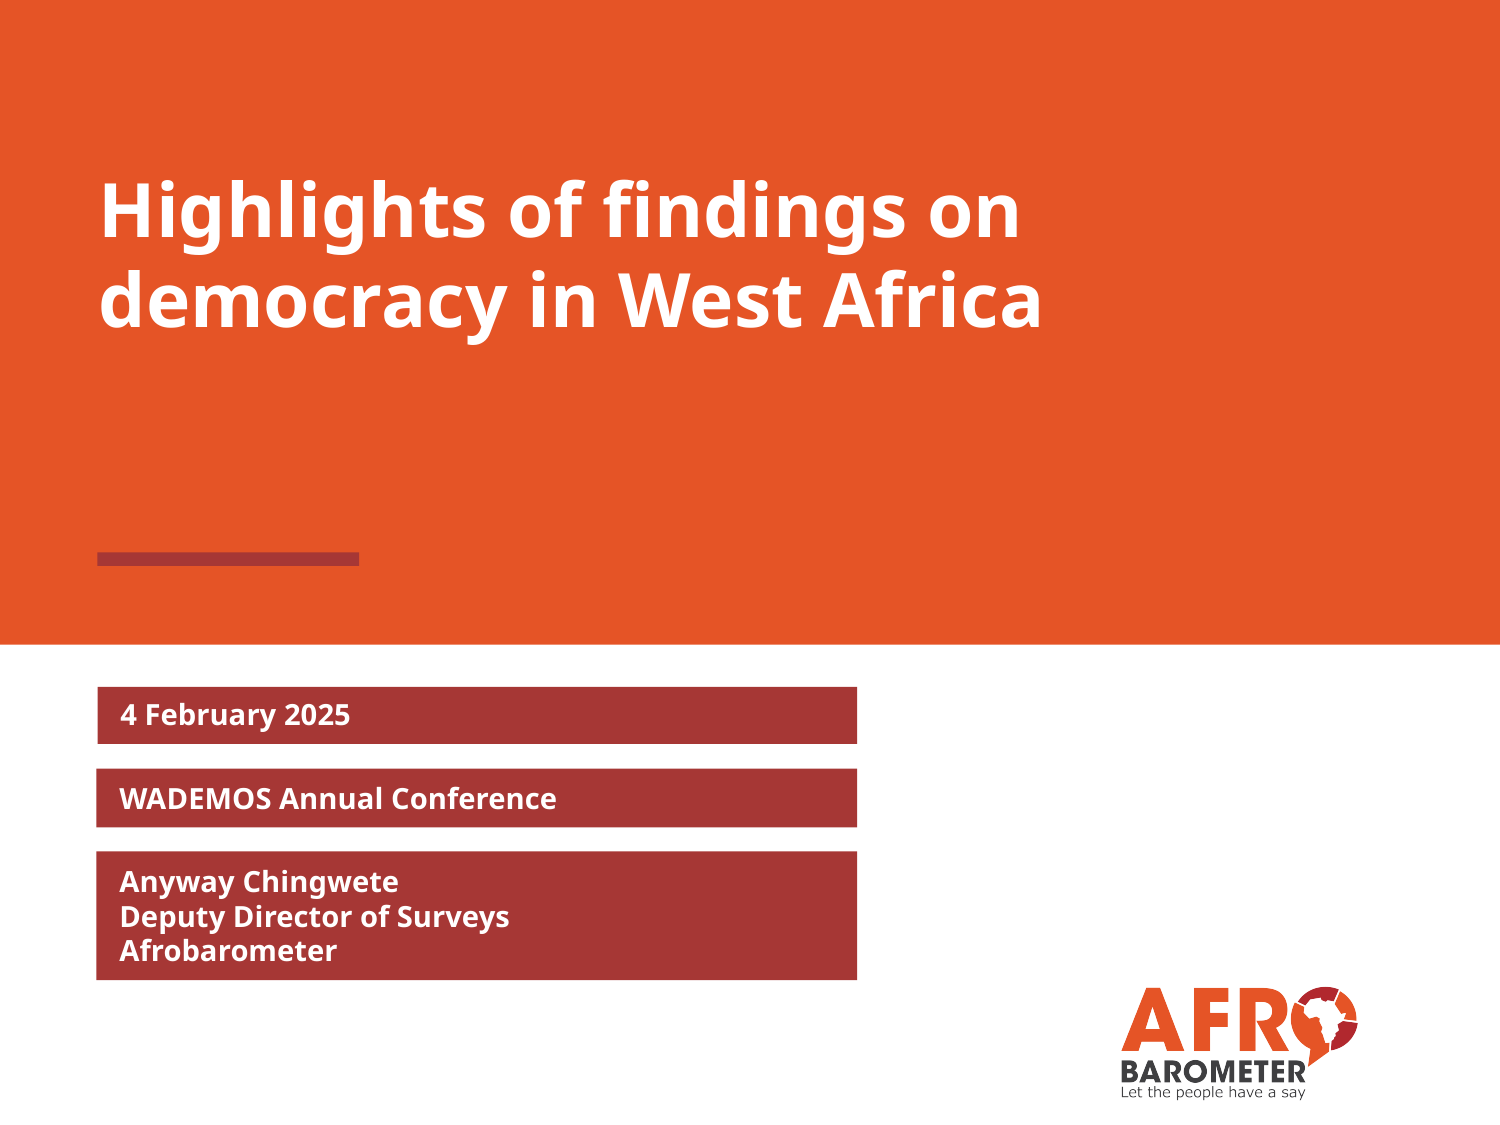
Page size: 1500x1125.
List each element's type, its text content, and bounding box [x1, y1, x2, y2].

text_box Anyway Chingwete Deputy Director of Surveys Afrobarometer [96, 851, 858, 981]
text_box [97, 552, 360, 566]
text_box Highlights of findings on democracy in West Africa [96, 161, 1403, 343]
text_box WADEMOS Annual Conference [96, 768, 858, 828]
picture [1076, 974, 1403, 1114]
text_box [0, 0, 1500, 645]
text_box 4 February 2025 [97, 686, 858, 744]
